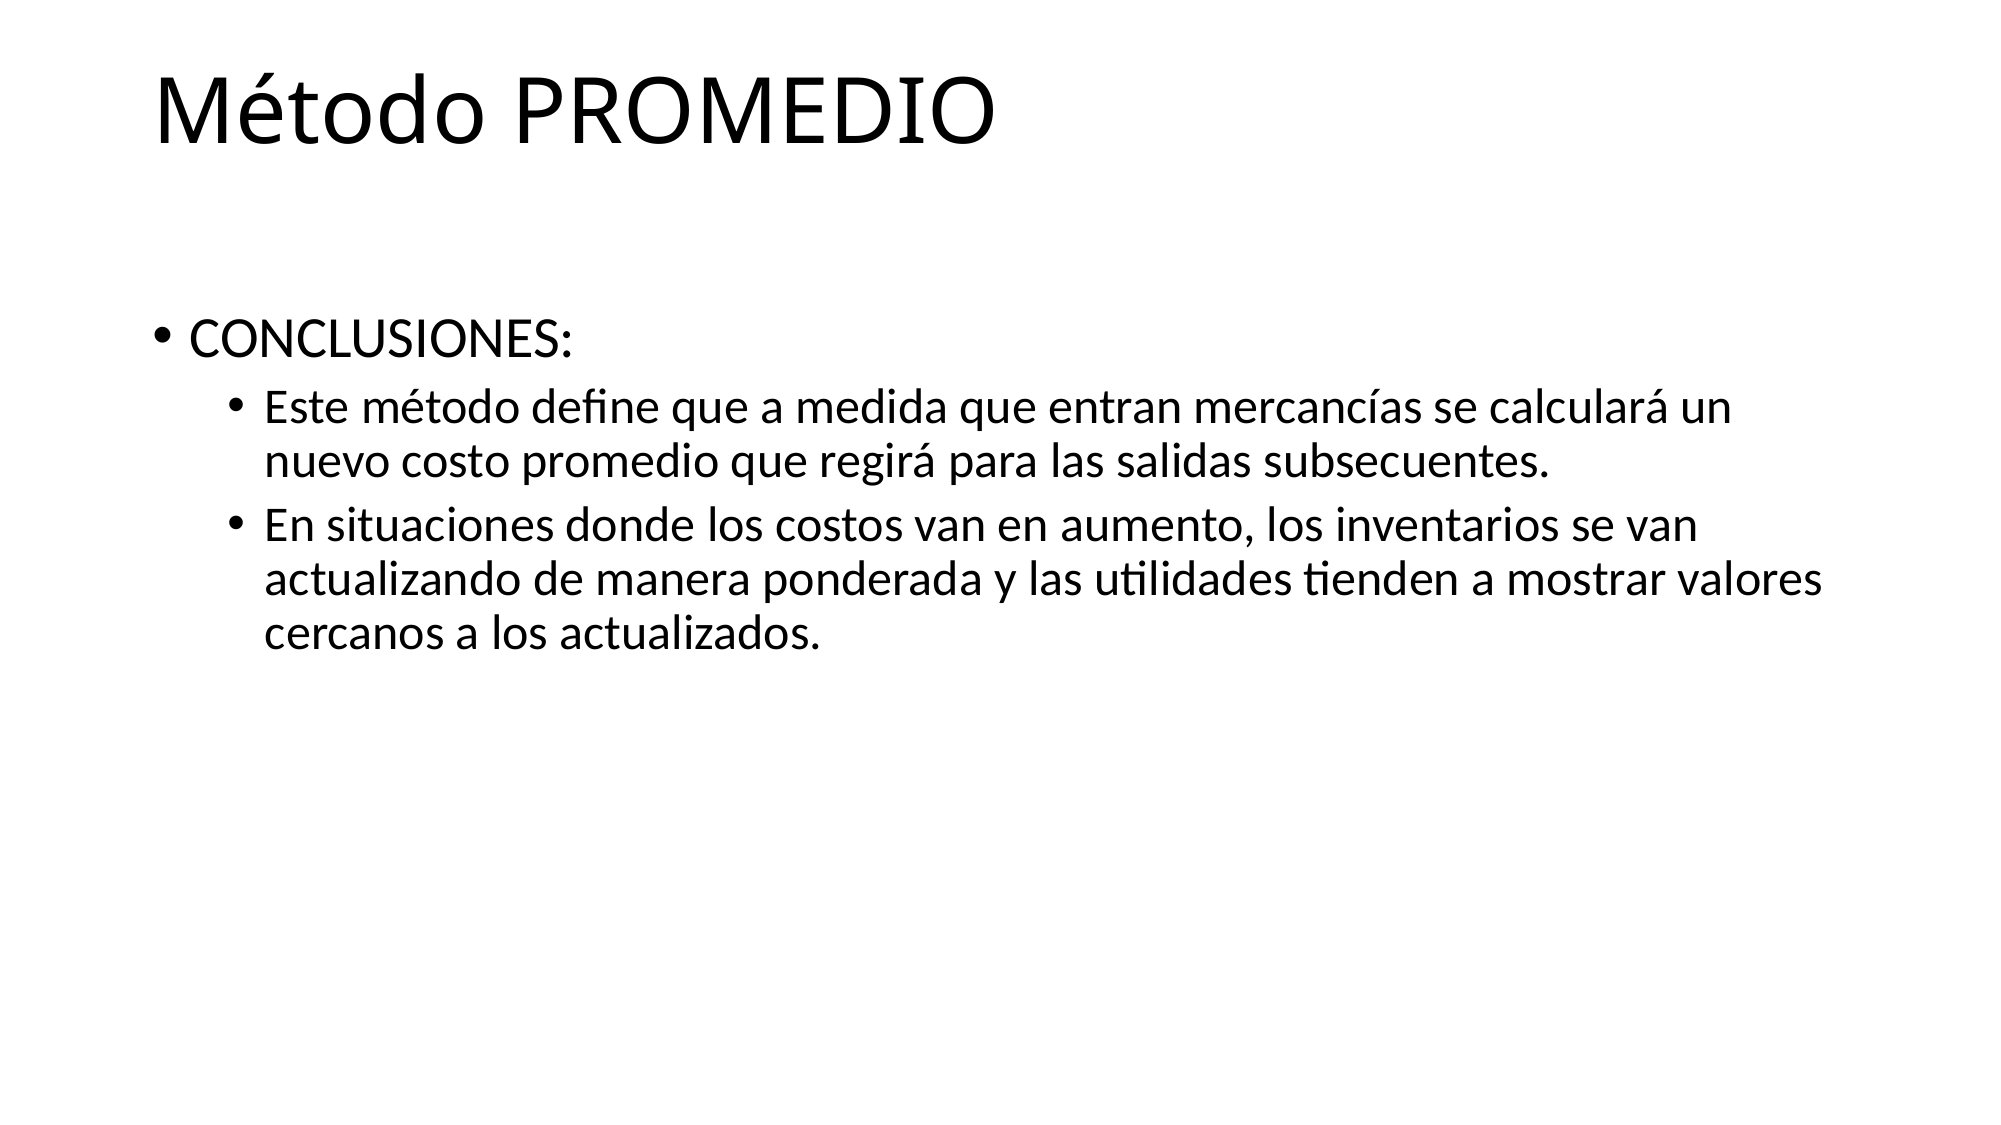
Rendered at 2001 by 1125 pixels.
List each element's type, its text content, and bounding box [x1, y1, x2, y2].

list CONCLUSIONES: Este método define que a medida que entran mercancías se calculará un nuevo costo promedio que regirá para las salidas subsecuentes. En situaciones donde los costos van en aumento, los inventarios se van actualizando de manera ponderada y las utilidades tienden a mostrar valores cercanos a los actualizados. [137, 299, 1863, 1014]
title Método PROMEDIO [137, 59, 1863, 278]
